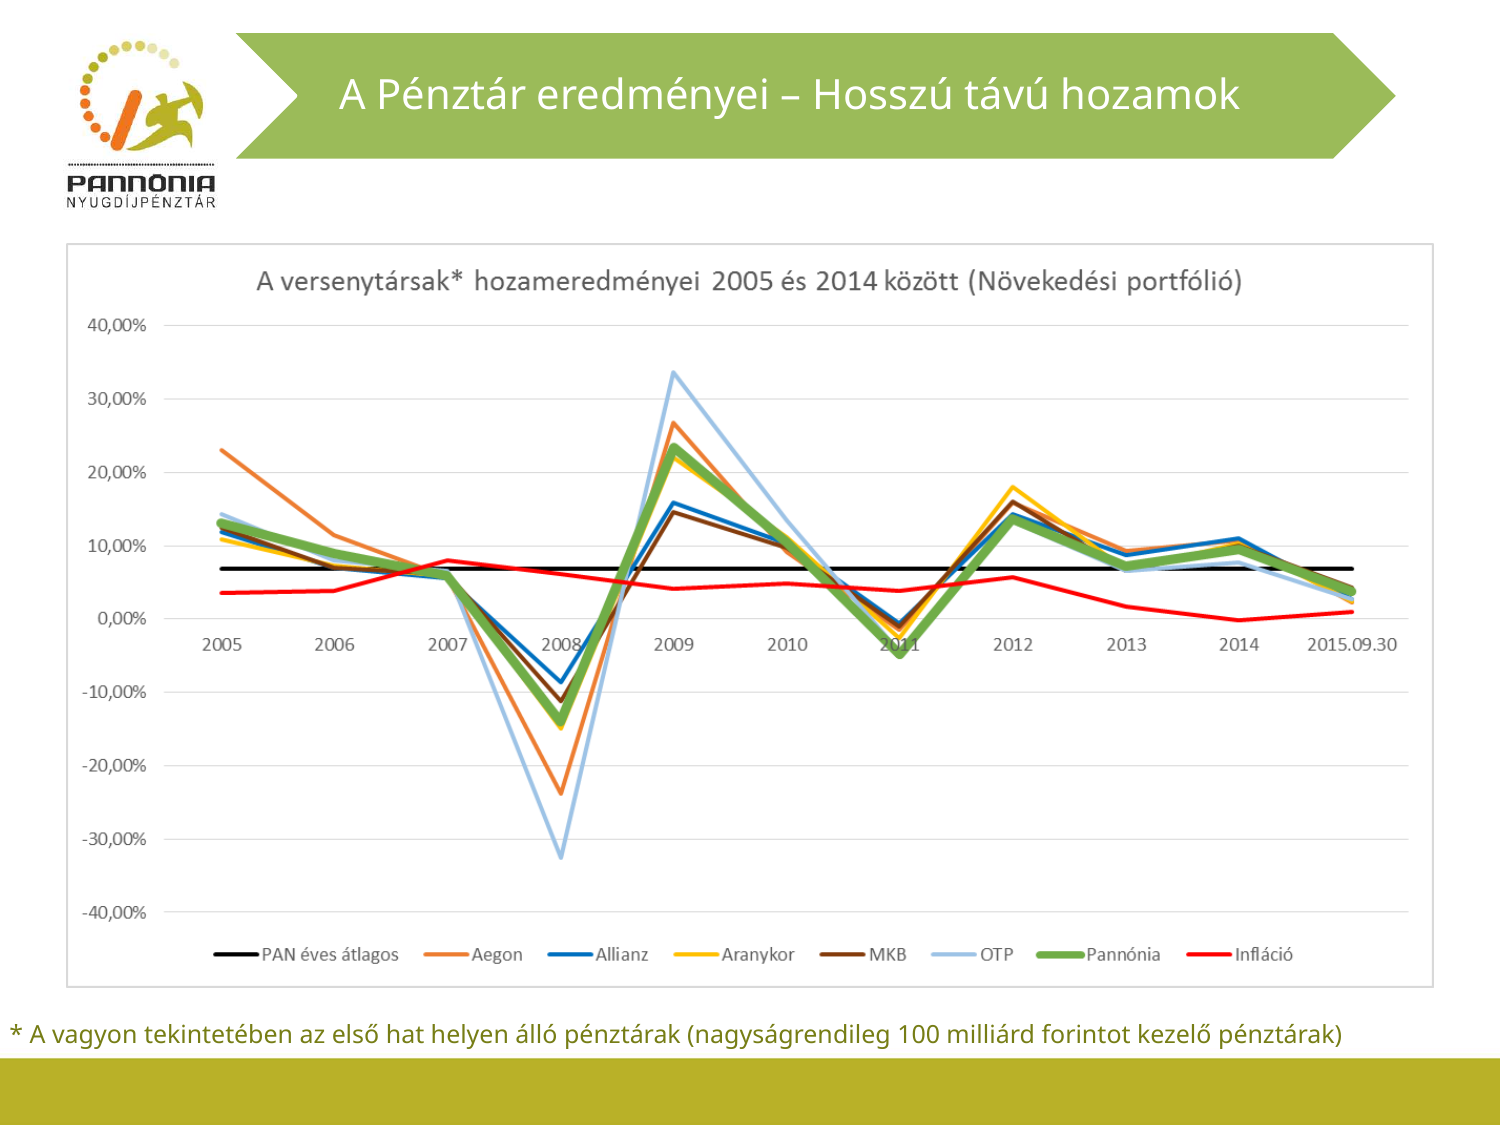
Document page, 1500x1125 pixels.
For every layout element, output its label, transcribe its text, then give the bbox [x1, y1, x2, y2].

picture [0, 0, 1500, 1125]
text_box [229, 30, 1400, 162]
text_box * A vagyon tekintetében az első hat helyen álló pénztárak (nagyságrendileg 100 milliárd forintot kezelő pénztárak) [0, 1011, 1366, 1057]
